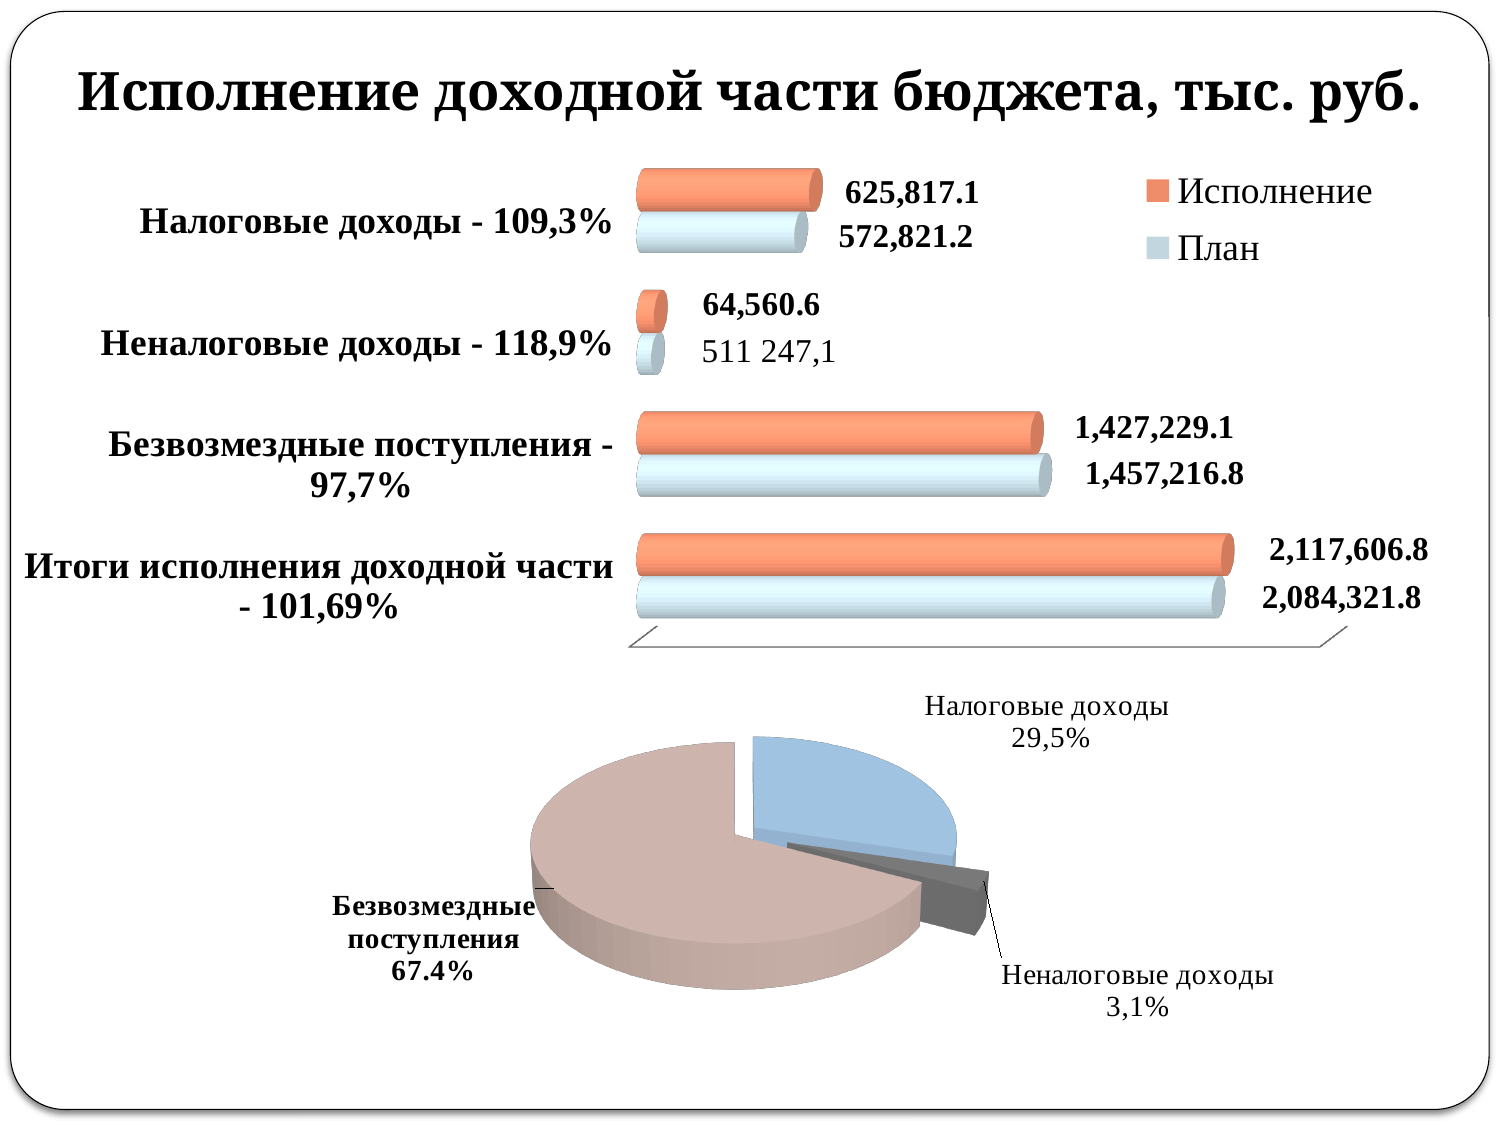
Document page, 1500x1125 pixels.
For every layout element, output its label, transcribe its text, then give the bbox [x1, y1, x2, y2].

title Исполнение доходной части бюджета, тыс. руб. [35, 45, 1465, 141]
chart [23, 128, 1430, 1079]
